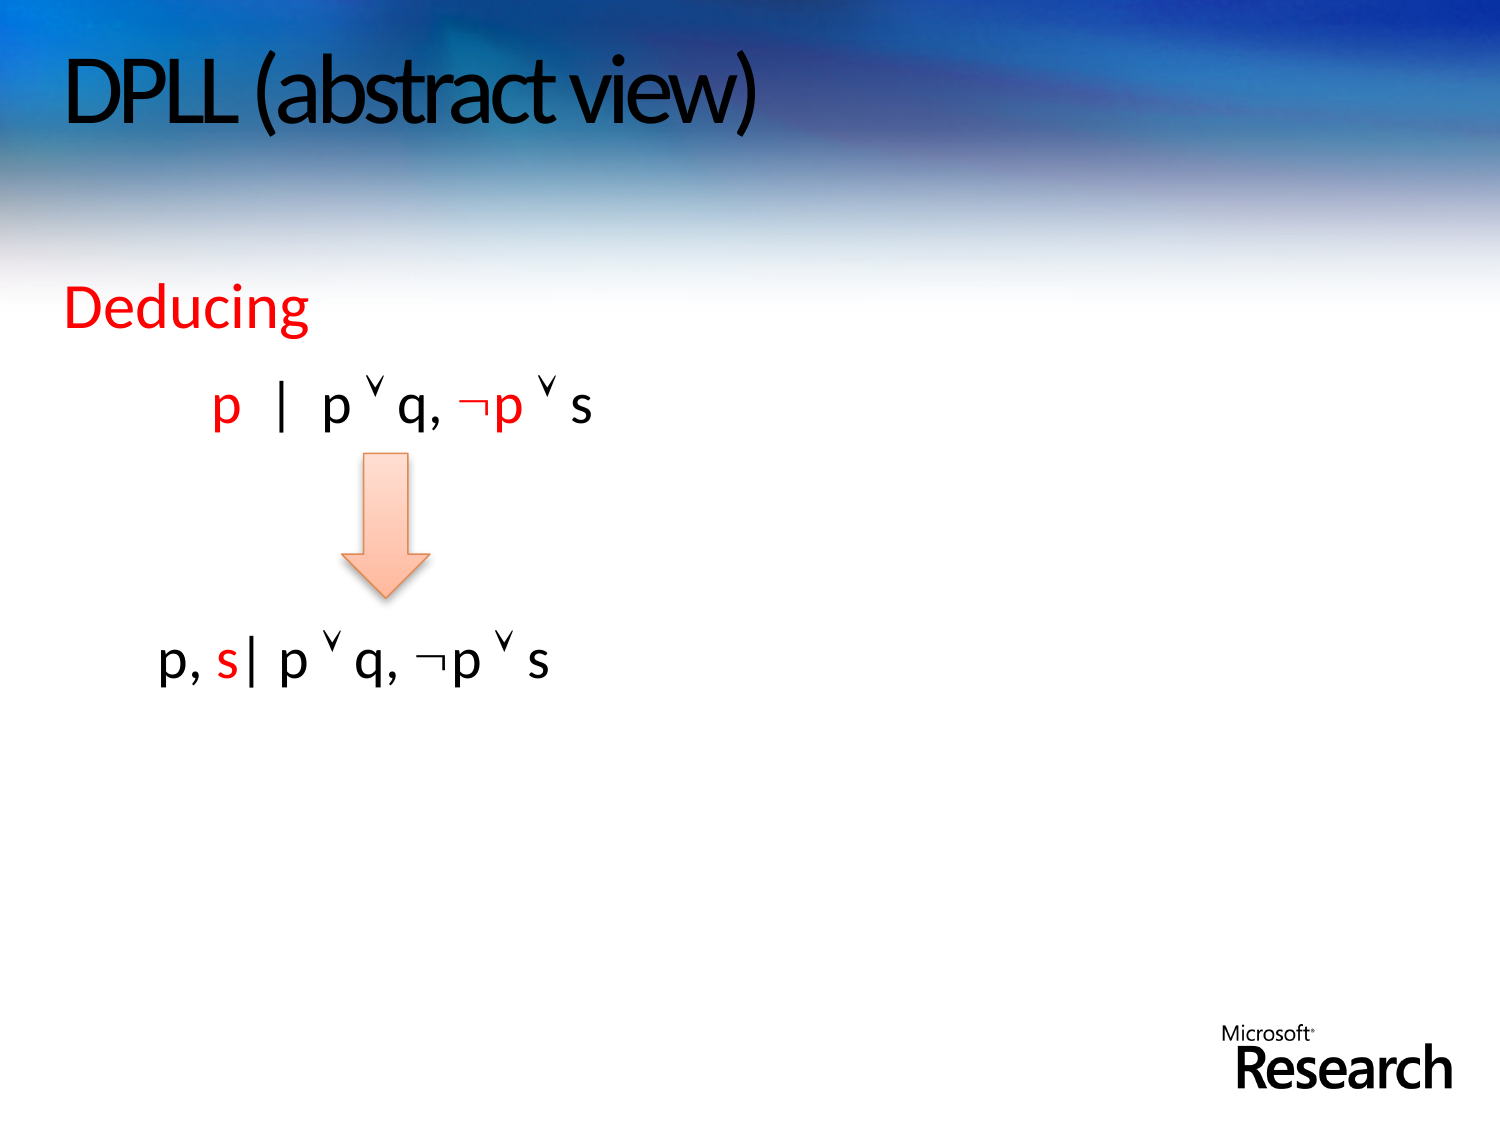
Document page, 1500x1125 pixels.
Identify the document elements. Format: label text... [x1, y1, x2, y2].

picture [0, 0, 1500, 1125]
text_box p | p  q, p  s [108, 357, 608, 513]
text_box p, s| p  q, p  s [54, 612, 727, 698]
text_box [340, 513, 431, 599]
title DPLL (abstract view) [62, 37, 1438, 148]
list Deducing [63, 273, 1439, 344]
